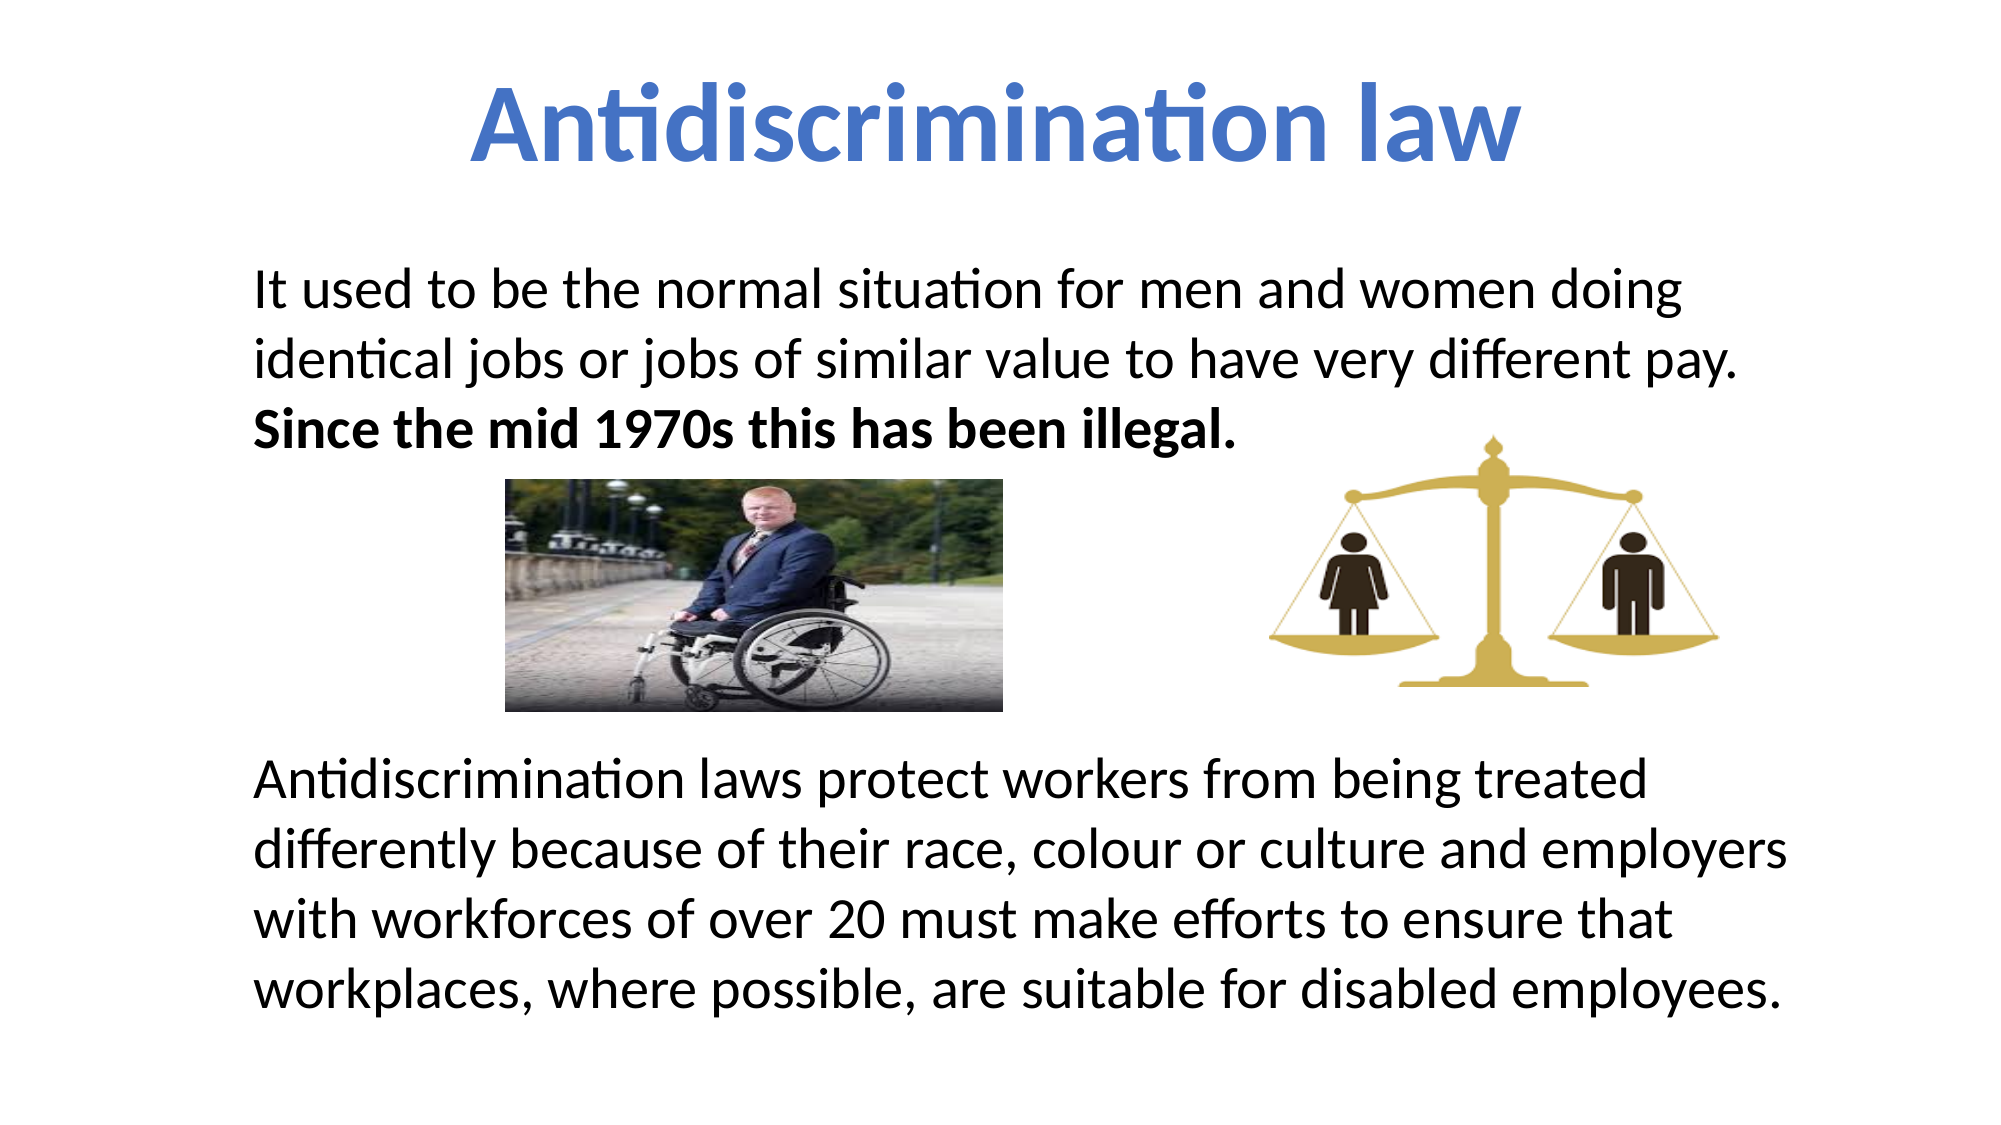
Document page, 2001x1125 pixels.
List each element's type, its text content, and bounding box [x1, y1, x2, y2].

text_box Antidiscrimination law [454, 41, 1564, 192]
picture [1269, 433, 1720, 688]
picture [505, 479, 1003, 712]
text_box It used to be the normal situation for men and women doing identical jobs or jobs of similar value to have very different pay. Since the mid 1970s this has been illegal. Antidiscrimination laws protect workers from being treated differently because of their race, colour or culture and employers with workforces of over 20 must make efforts to ensure that workplaces, where possible, are suitable for disabled employees. [239, 242, 1850, 1028]
